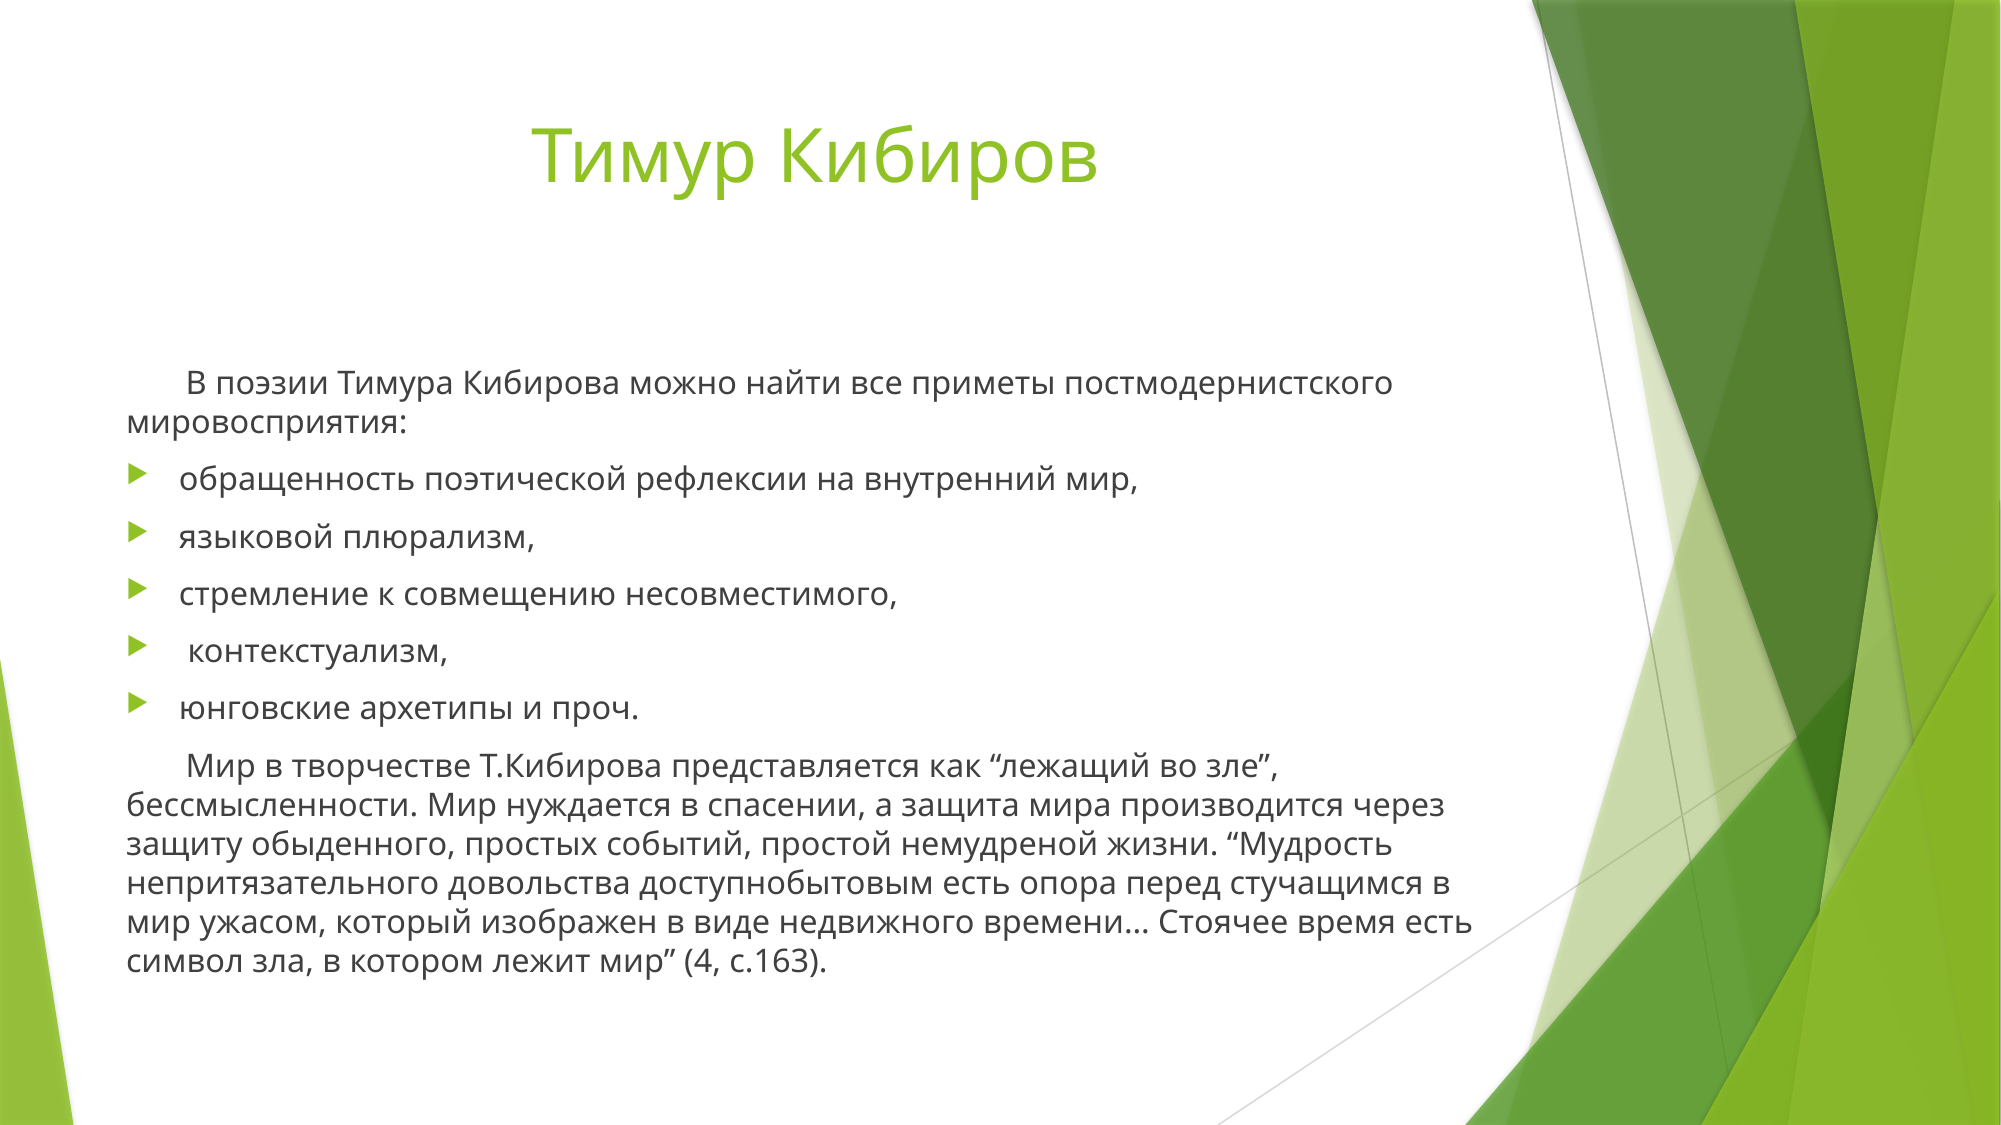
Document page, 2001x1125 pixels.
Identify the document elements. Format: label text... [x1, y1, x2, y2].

list В поэзии Тимура Кибирова можно найти все приметы постмодернистского мировосприятия: обращенность поэтической рефлексии на внутренний мир, языковой плюрализм, стремление к совмещению несовместимого, контекстуализм, юнговские архетипы и проч. Мир в творчестве Т.Кибирова представляется как “лежащий во зле”, бессмысленности. Мир нуждается в спасении, а защита мира производится через защиту обыденного, простых событий, простой немудреной жизни. “Мудрость непритязательного довольства доступнобытовым есть опора перед стучащимся в мир ужасом, который изображен в виде недвижного времени… Стоячее время есть символ зла, в котором лежит мир” (4, с.163). [111, 354, 1522, 992]
title Тимур Кибиров [111, 99, 1522, 317]
